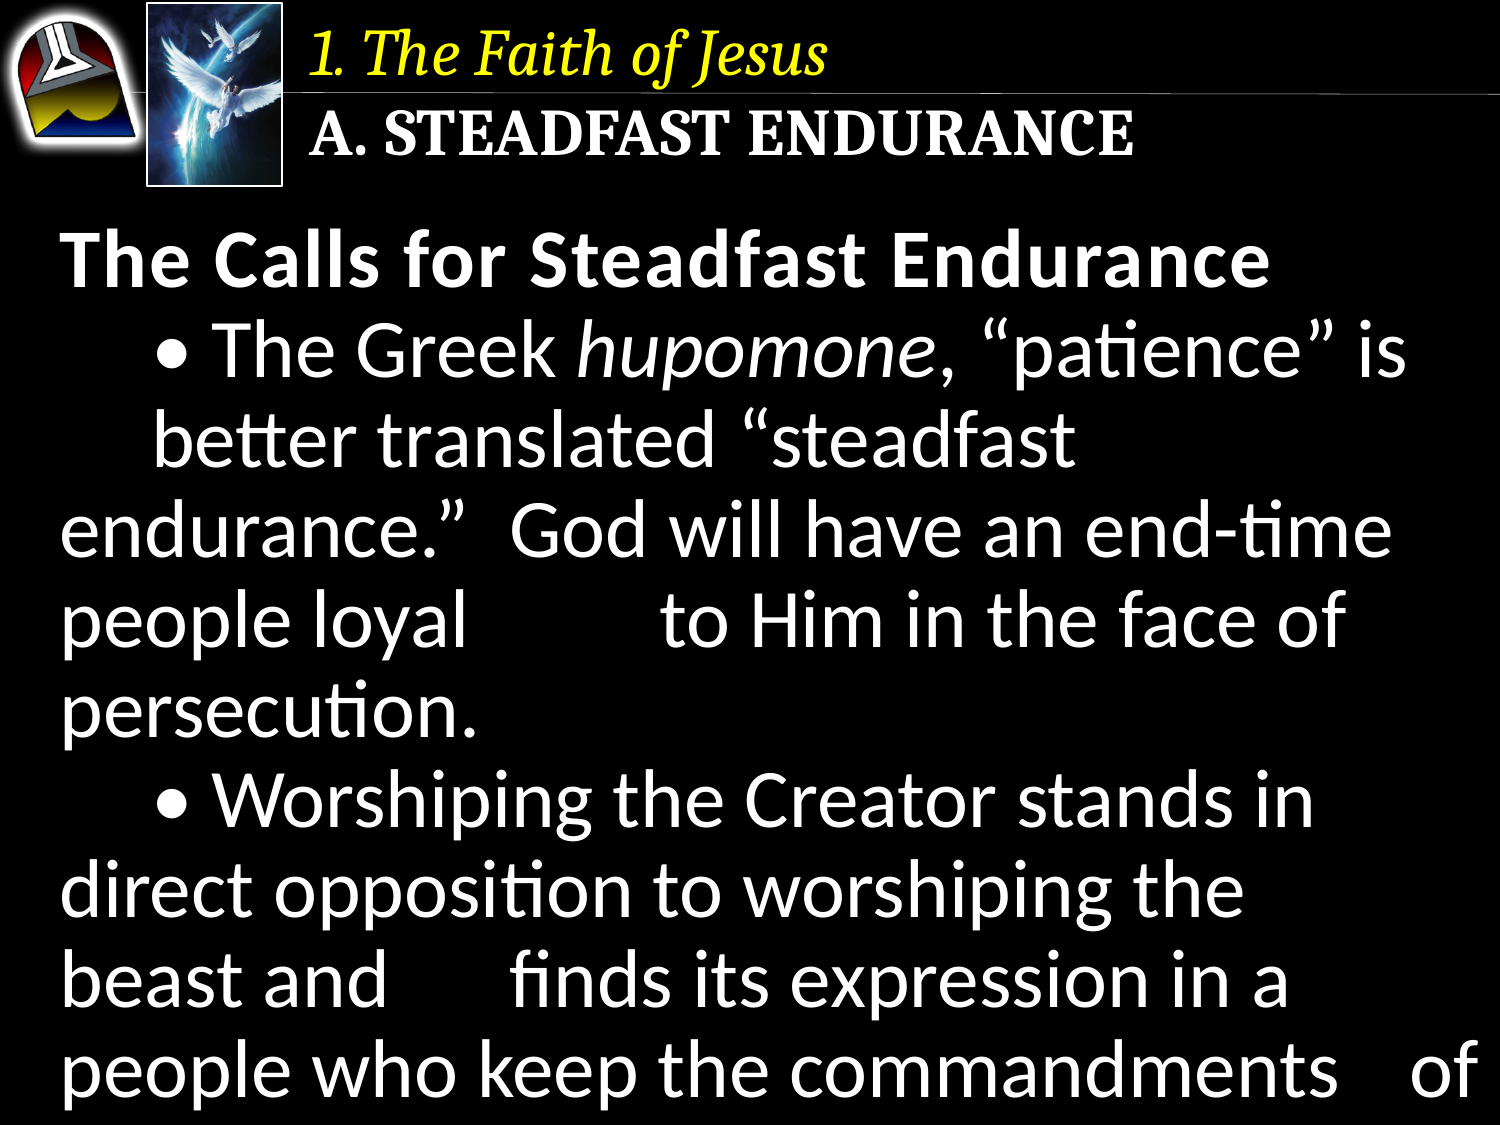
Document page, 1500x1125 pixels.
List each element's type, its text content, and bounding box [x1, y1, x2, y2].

text_box 1. The Faith of Jesus a. Steadfast Endurance [288, 1, 1500, 176]
text_box The Calls for Steadfast Endurance • The Greek hupomone, “patience” is better translated “steadfast endurance.” God will have an end-time people loyal to Him in the face of persecution. • Worshiping the Creator stands in direct opposition to worshiping the beast and finds its expression in a people who keep the commandments of God and have the faith of Jesus. [0, 208, 1500, 1125]
picture [0, 0, 157, 159]
picture [148, 4, 281, 185]
